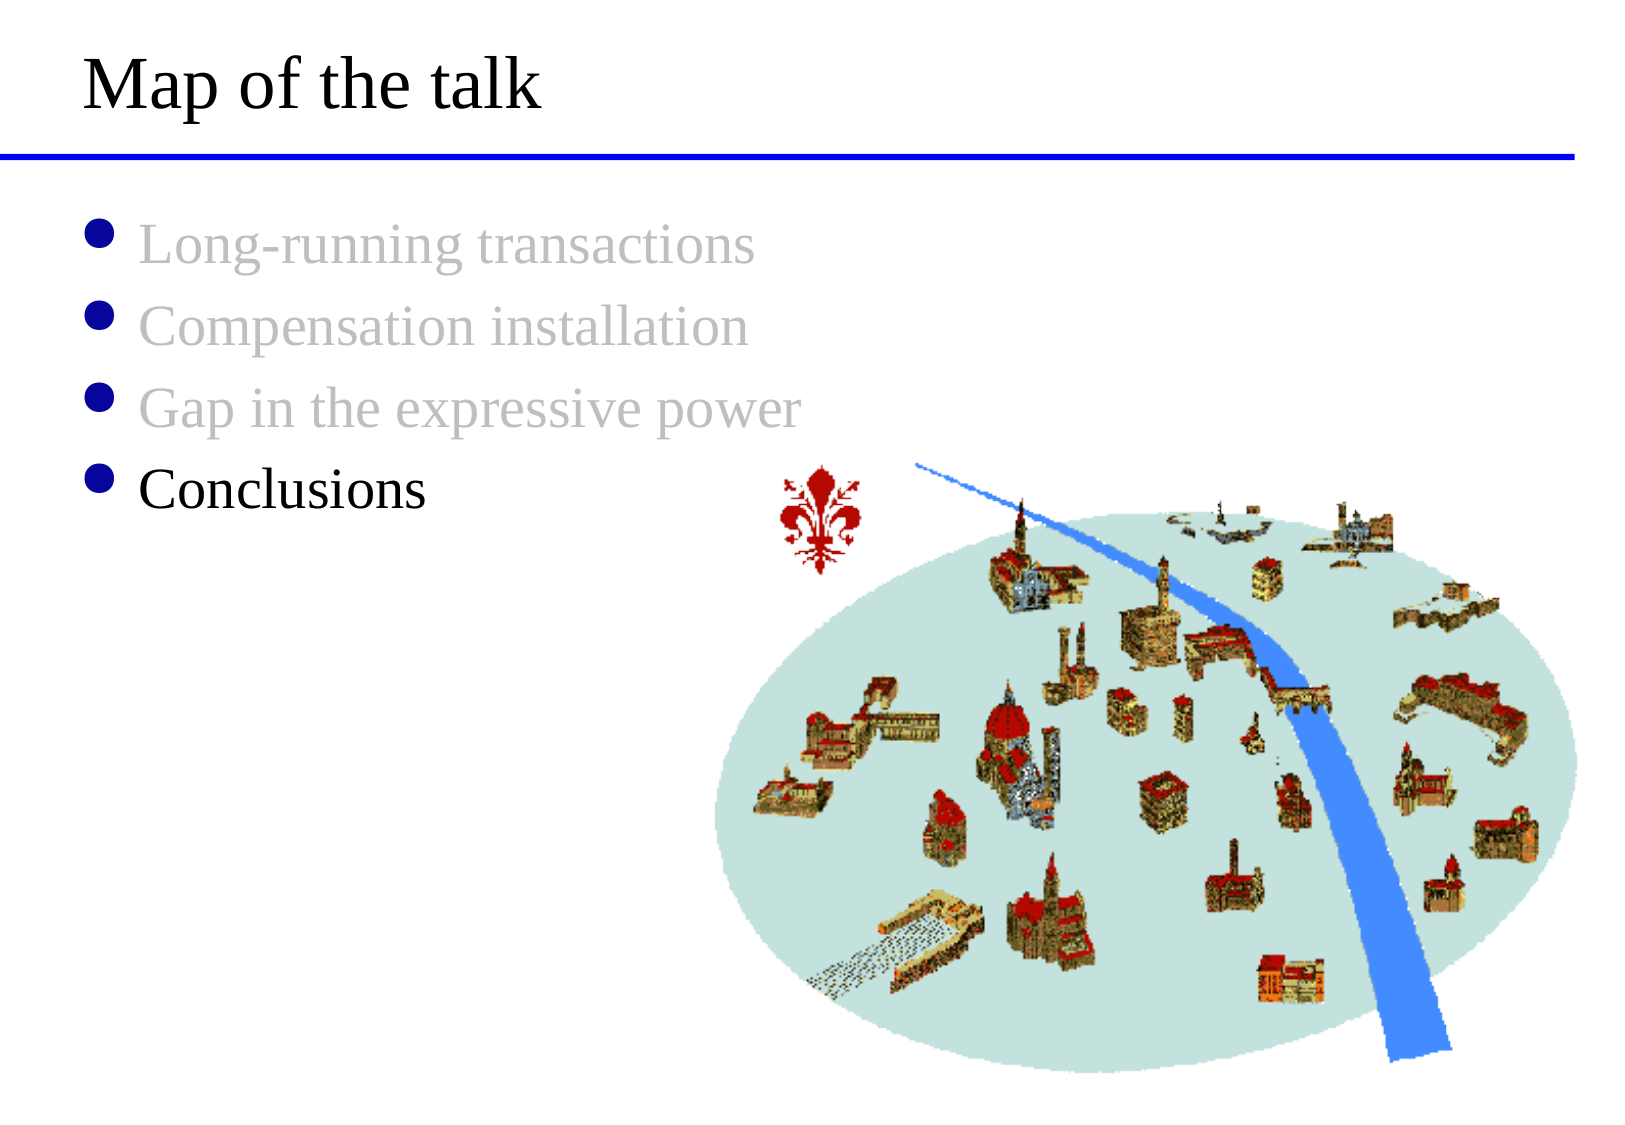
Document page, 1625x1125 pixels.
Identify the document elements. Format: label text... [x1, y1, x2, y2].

list Long-running transactions Compensation installation Gap in the expressive power Conclusions [67, 198, 1478, 1061]
picture [711, 456, 1582, 1078]
title Map of the talk [67, 27, 1544, 131]
